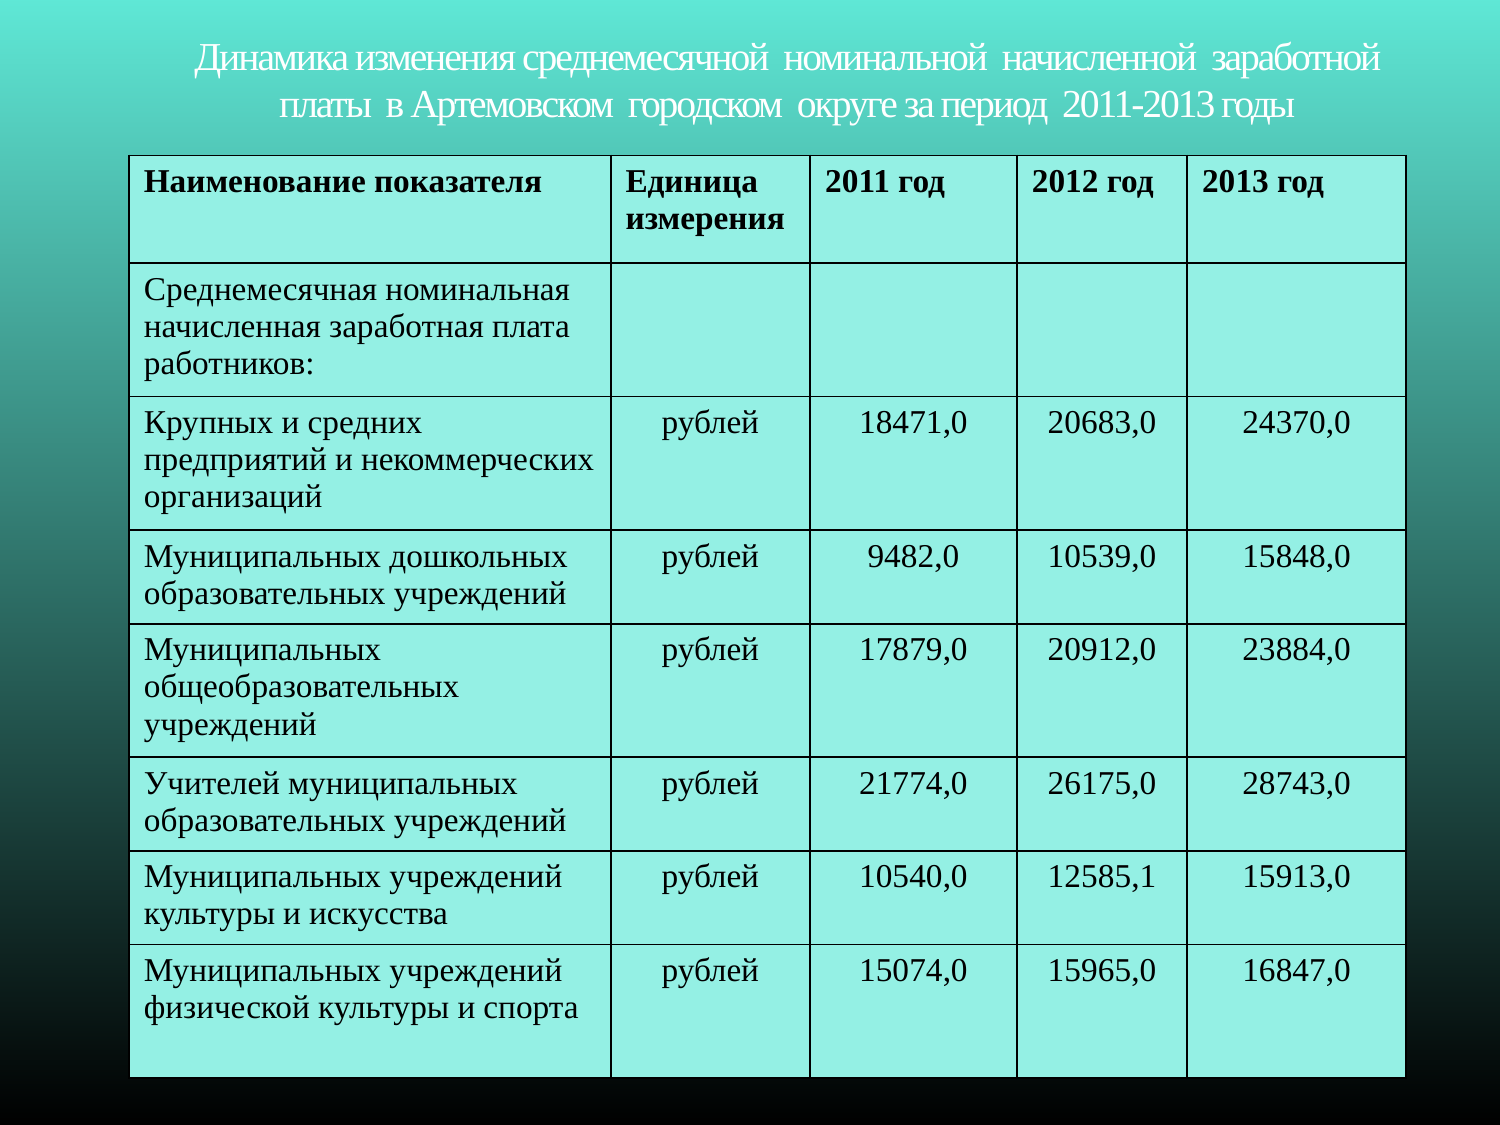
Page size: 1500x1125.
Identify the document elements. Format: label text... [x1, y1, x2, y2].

table_header 2011 год [811, 156, 1016, 262]
table_cell 15913,0 [1188, 852, 1405, 944]
table_cell 23884,0 [1188, 625, 1405, 756]
table_cell [1018, 264, 1186, 396]
table_cell 20912,0 [1018, 625, 1186, 756]
title Динамика изменения среднемесячной номинальной начисленной заработной платы в Артемовском городском округе за период 2011-2013 годы [150, 23, 1425, 141]
table_cell 12585,1 [1018, 852, 1186, 944]
table_cell 10539,0 [1018, 531, 1186, 623]
table_cell 26175,0 [1018, 758, 1186, 850]
table_cell 15965,0 [1018, 945, 1186, 1077]
table_cell 18471,0 [811, 397, 1016, 529]
table_cell 10540,0 [811, 852, 1016, 944]
table_header 2012 год [1018, 156, 1186, 262]
table_cell Муниципальных дошкольных образовательных учреждений [130, 531, 610, 623]
table_cell рублей [612, 852, 809, 944]
table_cell 16847,0 [1188, 945, 1405, 1077]
table_header 2013 год [1188, 156, 1405, 262]
table_cell 15074,0 [811, 945, 1016, 1077]
table_cell 17879,0 [811, 625, 1016, 756]
table_cell рублей [612, 625, 809, 756]
table_cell 9482,0 [811, 531, 1016, 623]
table_header Единица измерения [612, 156, 809, 262]
table_cell 20683,0 [1018, 397, 1186, 529]
table_cell [811, 264, 1016, 396]
table_cell Среднемесячная номинальная начисленная заработная плата работников: [130, 264, 610, 396]
table_cell [612, 264, 809, 396]
table_cell рублей [612, 531, 809, 623]
table_cell Крупных и средних предприятий и некоммерческих организаций [130, 397, 610, 529]
table_cell рублей [612, 758, 809, 850]
table_cell 21774,0 [811, 758, 1016, 850]
table_cell 24370,0 [1188, 397, 1405, 529]
table_cell рублей [612, 397, 809, 529]
table_cell 15848,0 [1188, 531, 1405, 623]
table_cell 28743,0 [1188, 758, 1405, 850]
table_cell рублей [612, 945, 809, 1077]
table_cell Муниципальных учреждений культуры и искусства [130, 852, 610, 944]
table_cell Учителей муниципальных образовательных учреждений [130, 758, 610, 850]
table_cell Муниципальных учреждений физической культуры и спорта [130, 945, 610, 1077]
table_header Наименование показателя [130, 156, 610, 262]
table_cell Муниципальных общеобразовательных учреждений [130, 625, 610, 756]
table_cell [1188, 264, 1405, 396]
